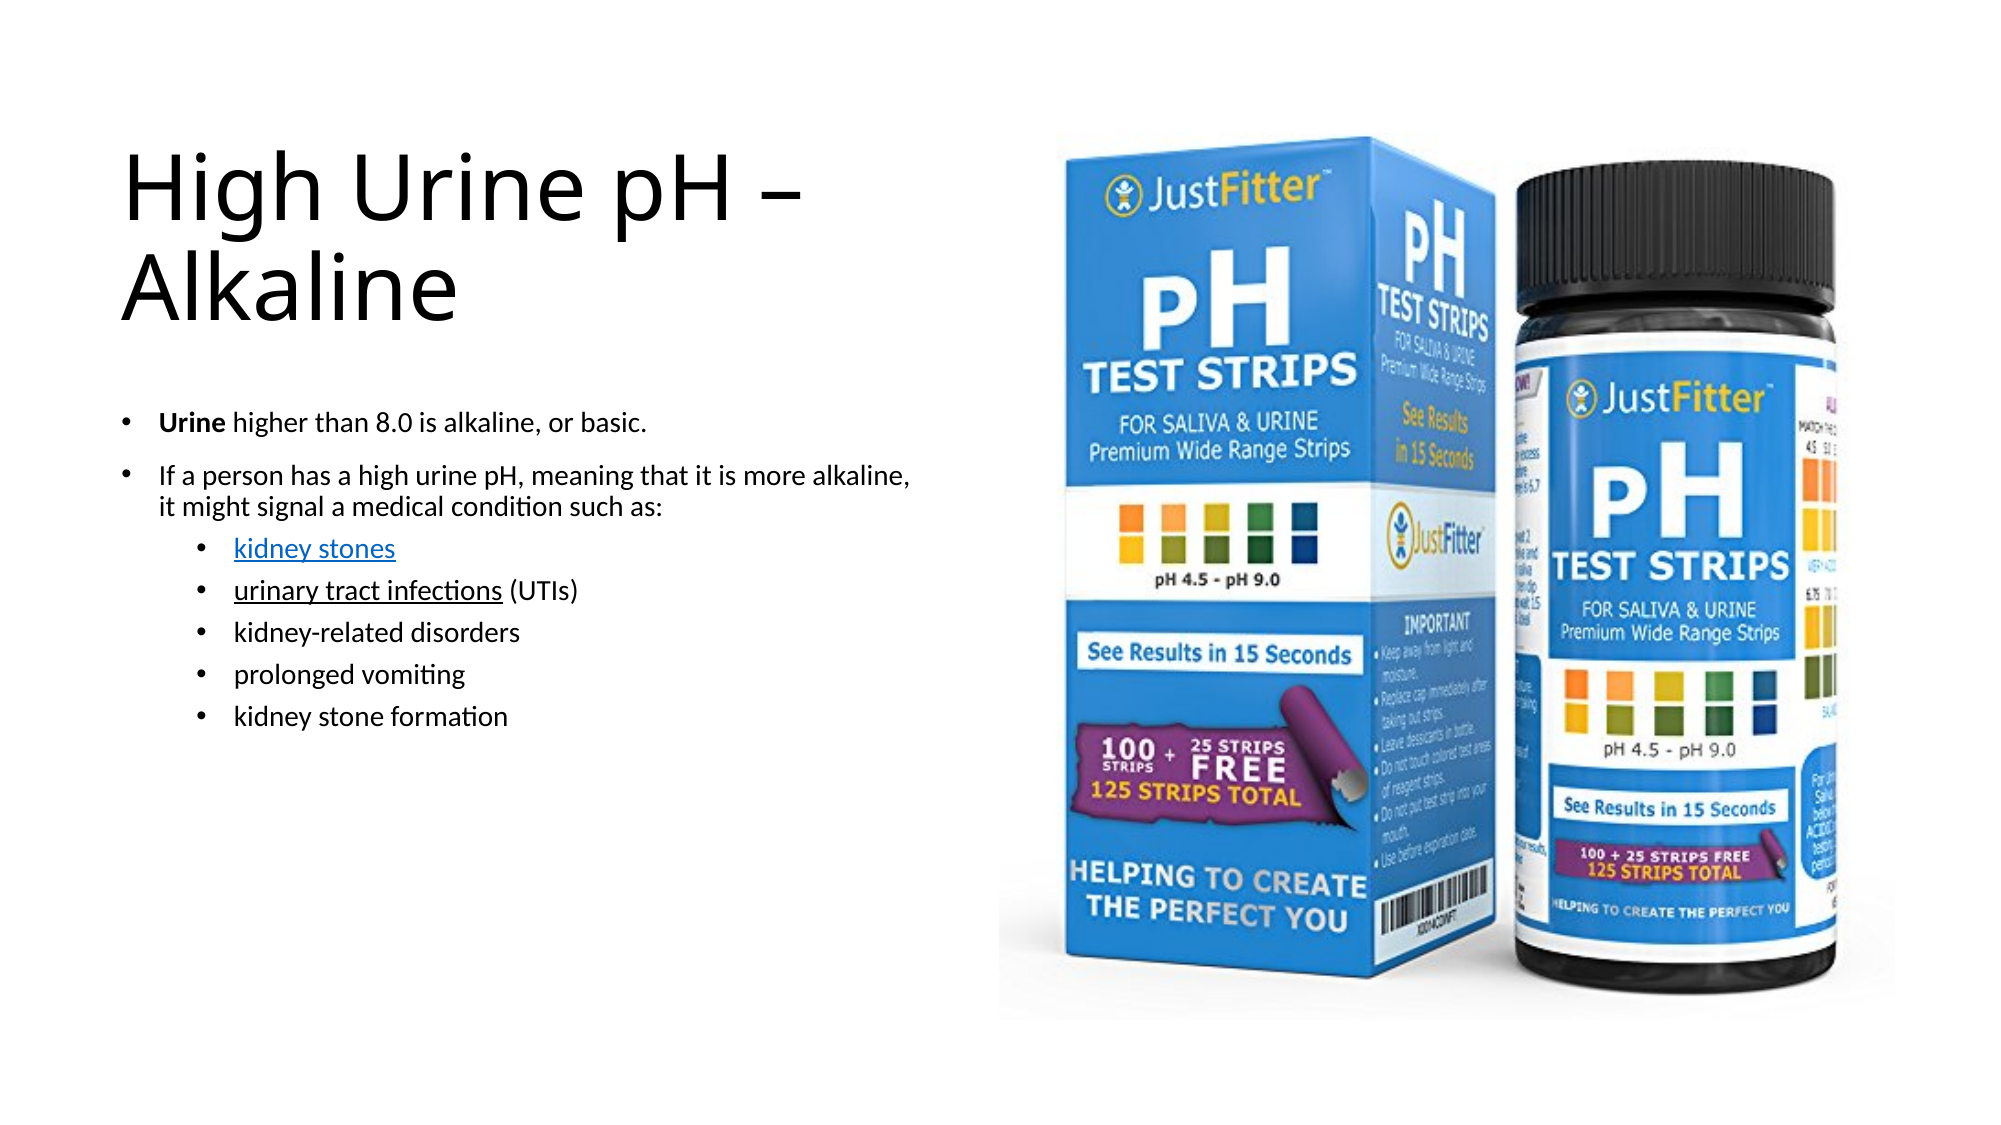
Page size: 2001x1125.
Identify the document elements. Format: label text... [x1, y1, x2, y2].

picture [999, 104, 1895, 1020]
title High Urine pH – Alkaline [106, 103, 948, 379]
list Urine higher than 8.0 is alkaline, or basic. If a person has a high urine pH, meaning that it is more alkaline, it might signal a medical condition such as: kidney stones urinary tract infections (UTIs) kidney-related disorders prolonged vomiting kidney stone formation [106, 399, 948, 1021]
